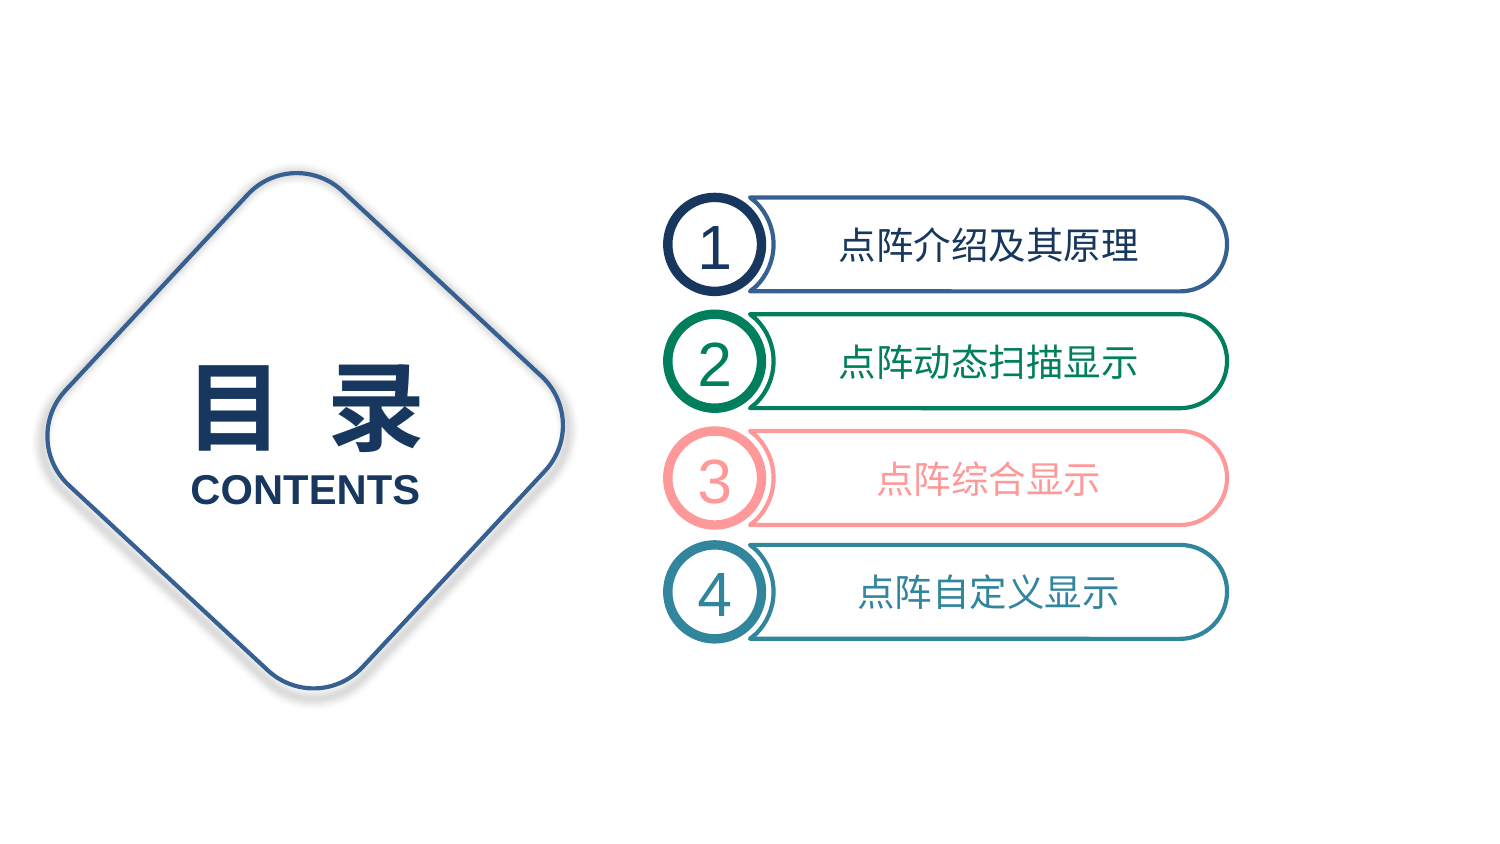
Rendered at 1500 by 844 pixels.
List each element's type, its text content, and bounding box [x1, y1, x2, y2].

text_box 点阵介绍及其原理 [750, 197, 1228, 292]
text_box 点阵综合显示 [750, 431, 1228, 526]
text_box CONTENTS [139, 463, 472, 514]
text_box [45, 171, 566, 691]
text_box 3 [667, 431, 762, 526]
text_box 4 [667, 544, 762, 639]
text_box 目 录 [137, 345, 473, 463]
text_box 点阵动态扫描显示 [750, 314, 1228, 409]
text_box 1 [667, 197, 762, 292]
text_box 2 [667, 314, 762, 409]
text_box 点阵自定义显示 [750, 544, 1228, 639]
